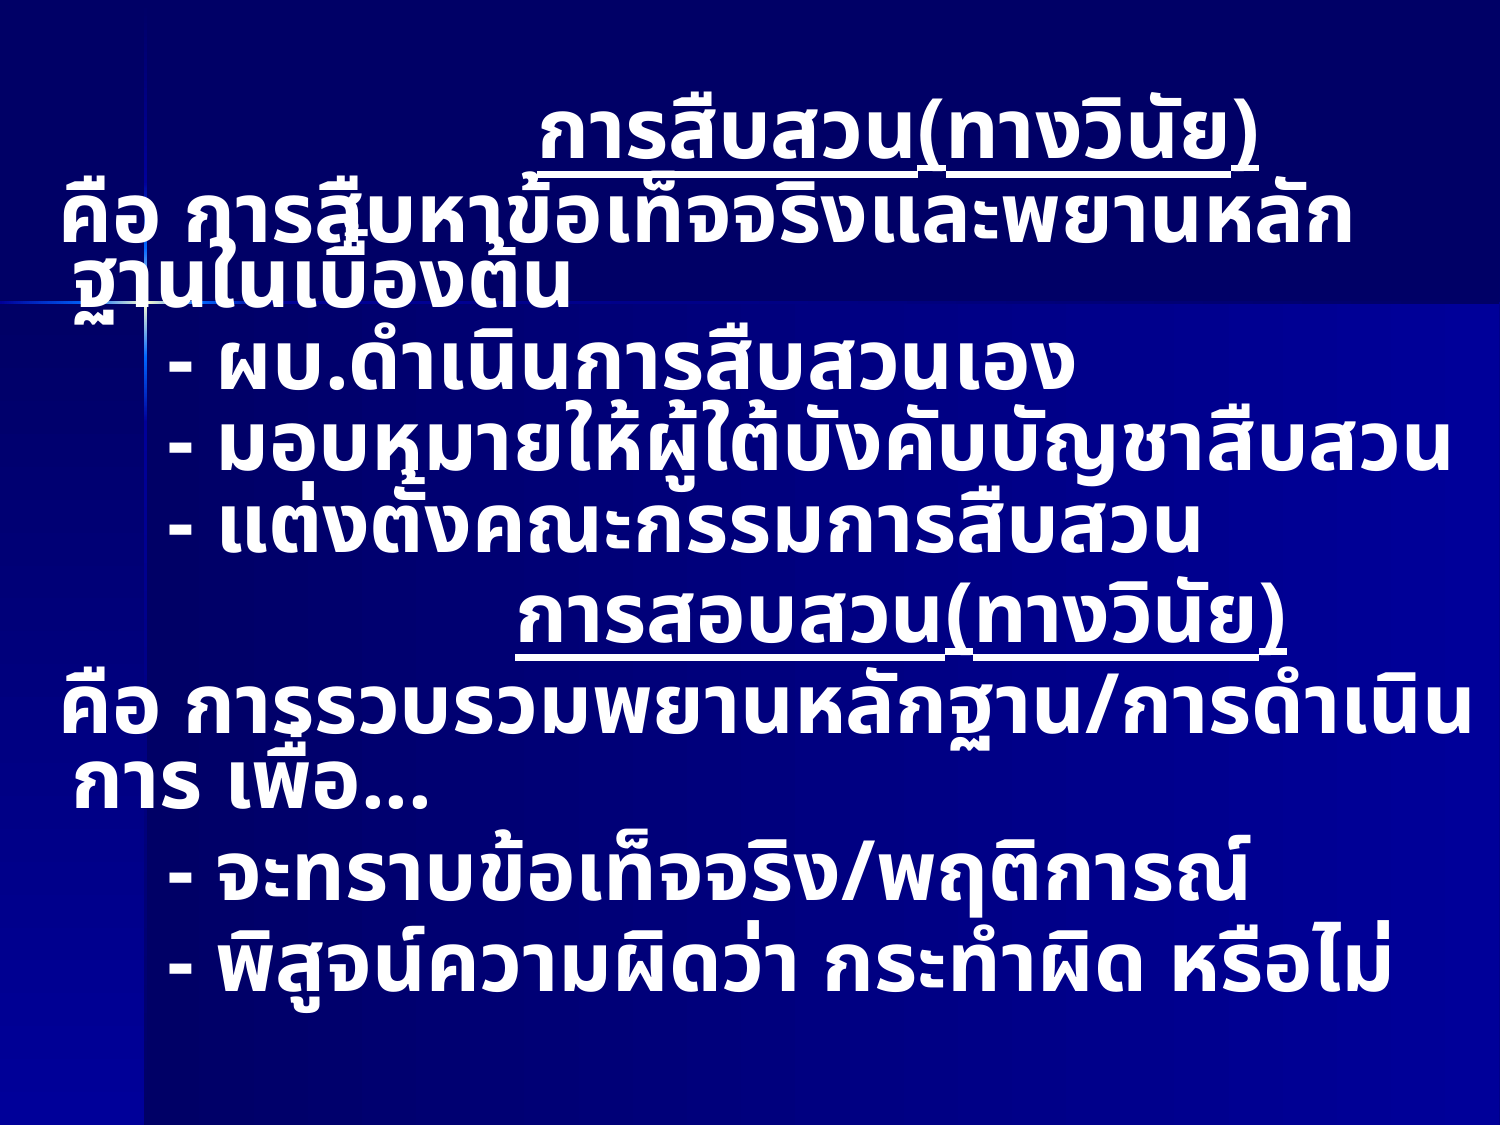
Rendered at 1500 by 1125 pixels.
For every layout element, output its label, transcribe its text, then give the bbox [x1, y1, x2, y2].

list การสืบสวน(ทางวินัย) คือ การสืบหาข้อเท็จจริงและพยานหลักฐานในเบื้องต้น - ผบ.ดำเนินการสืบสวนเอง - มอบหมายให้ผู้ใต้บังคับบัญชาสืบสวน - แต่งตั้งคณะกรรมการสืบสวน การสอบสวน(ทางวินัย) คือ การรวบรวมพยานหลักฐาน/การดำเนินการ เพื่อ... - จะทราบข้อเท็จจริง/พฤติการณ์ - พิสูจน์ความผิดว่า กระทำผิด หรือไม่ [0, 0, 1500, 1125]
